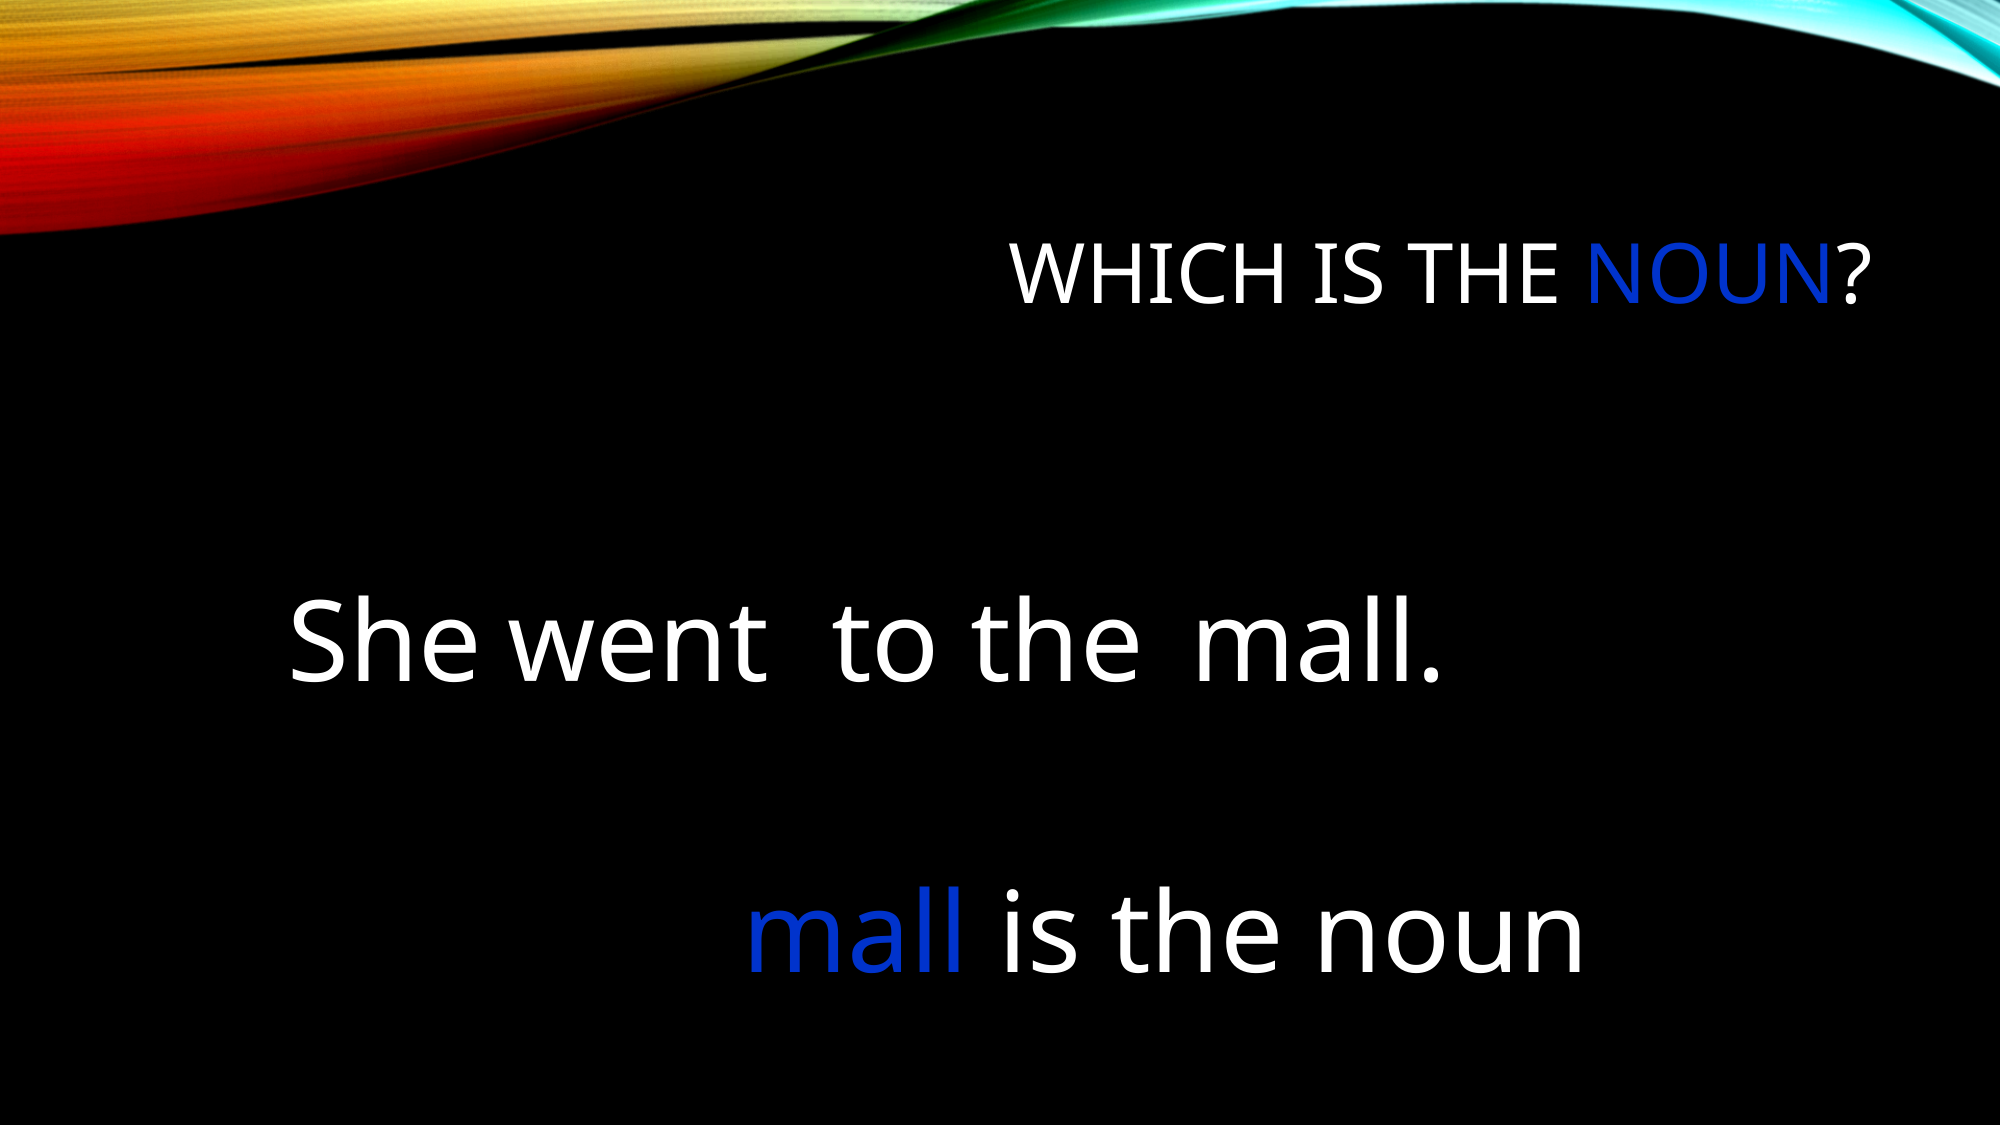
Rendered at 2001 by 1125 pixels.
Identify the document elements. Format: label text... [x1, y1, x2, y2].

text_box mall. [1175, 576, 1622, 867]
picture [0, 0, 2000, 237]
text_box She [222, 576, 474, 961]
text_box the [955, 576, 1175, 867]
title Which is the noun? [474, 125, 1888, 338]
text_box went [474, 576, 815, 961]
text_box to [815, 576, 955, 867]
text_box mall is the noun [727, 867, 2000, 1125]
